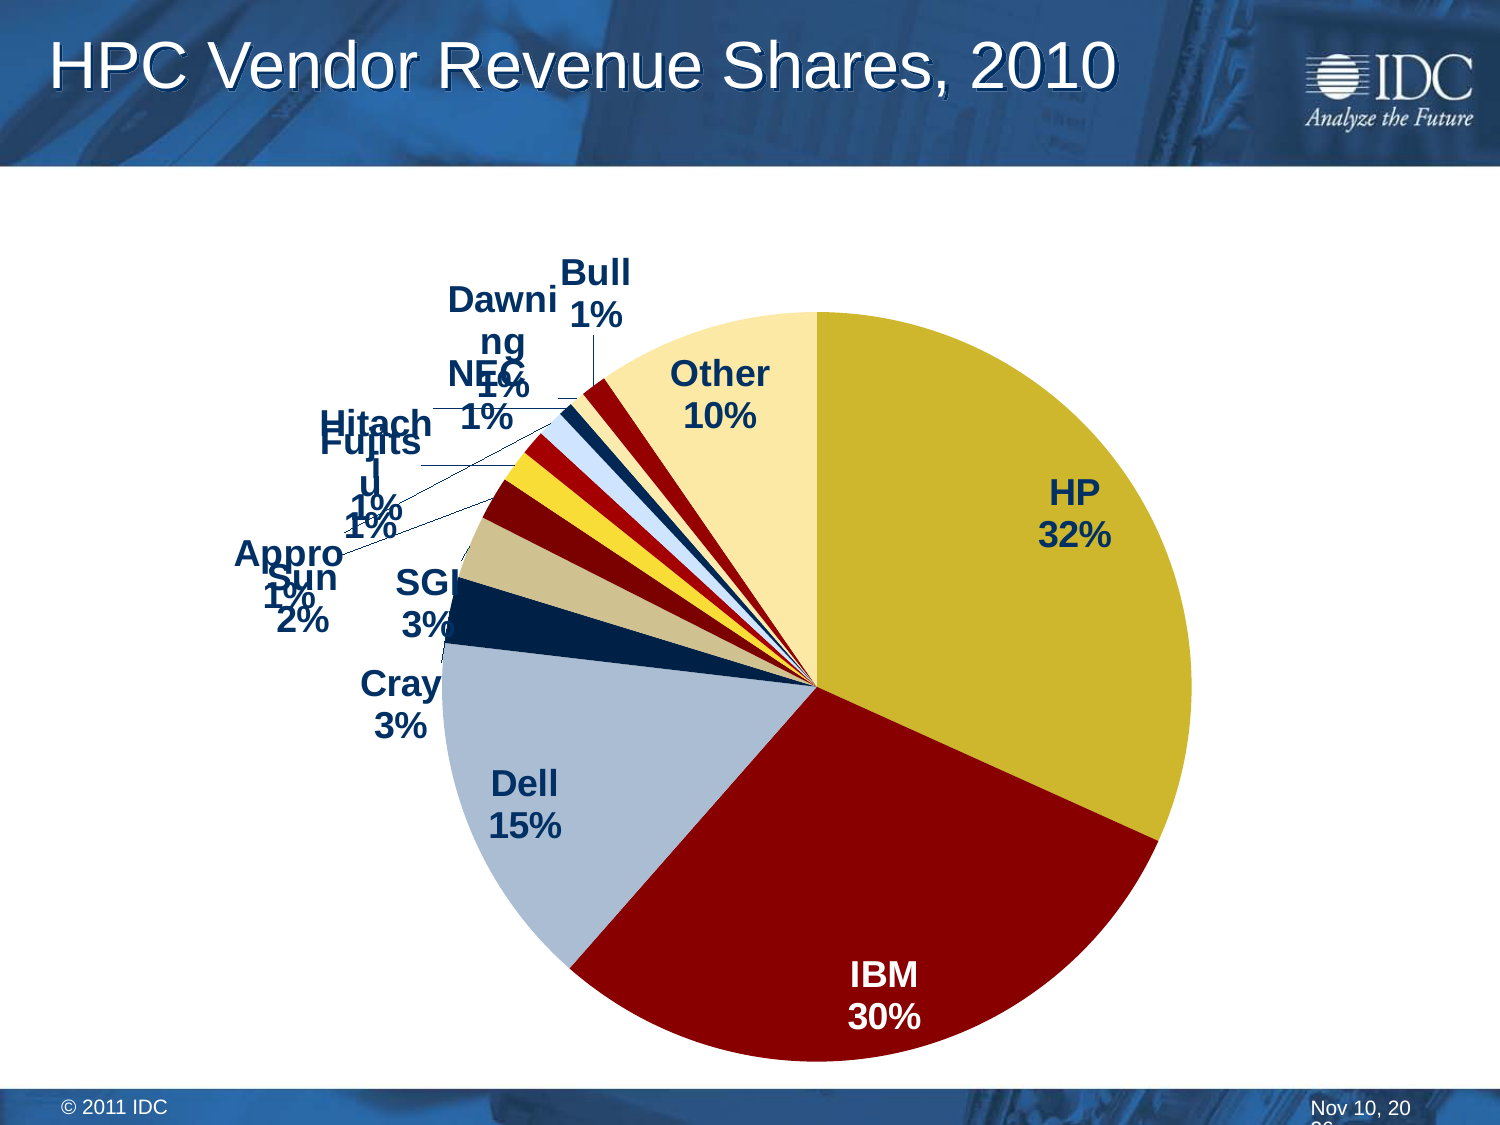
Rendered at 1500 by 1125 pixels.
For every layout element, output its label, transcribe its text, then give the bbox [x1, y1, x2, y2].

title HPC Vendor Revenue Shares, 2010 [33, 0, 1375, 135]
chart [225, 210, 1313, 1080]
picture [0, 0, 1500, 1125]
